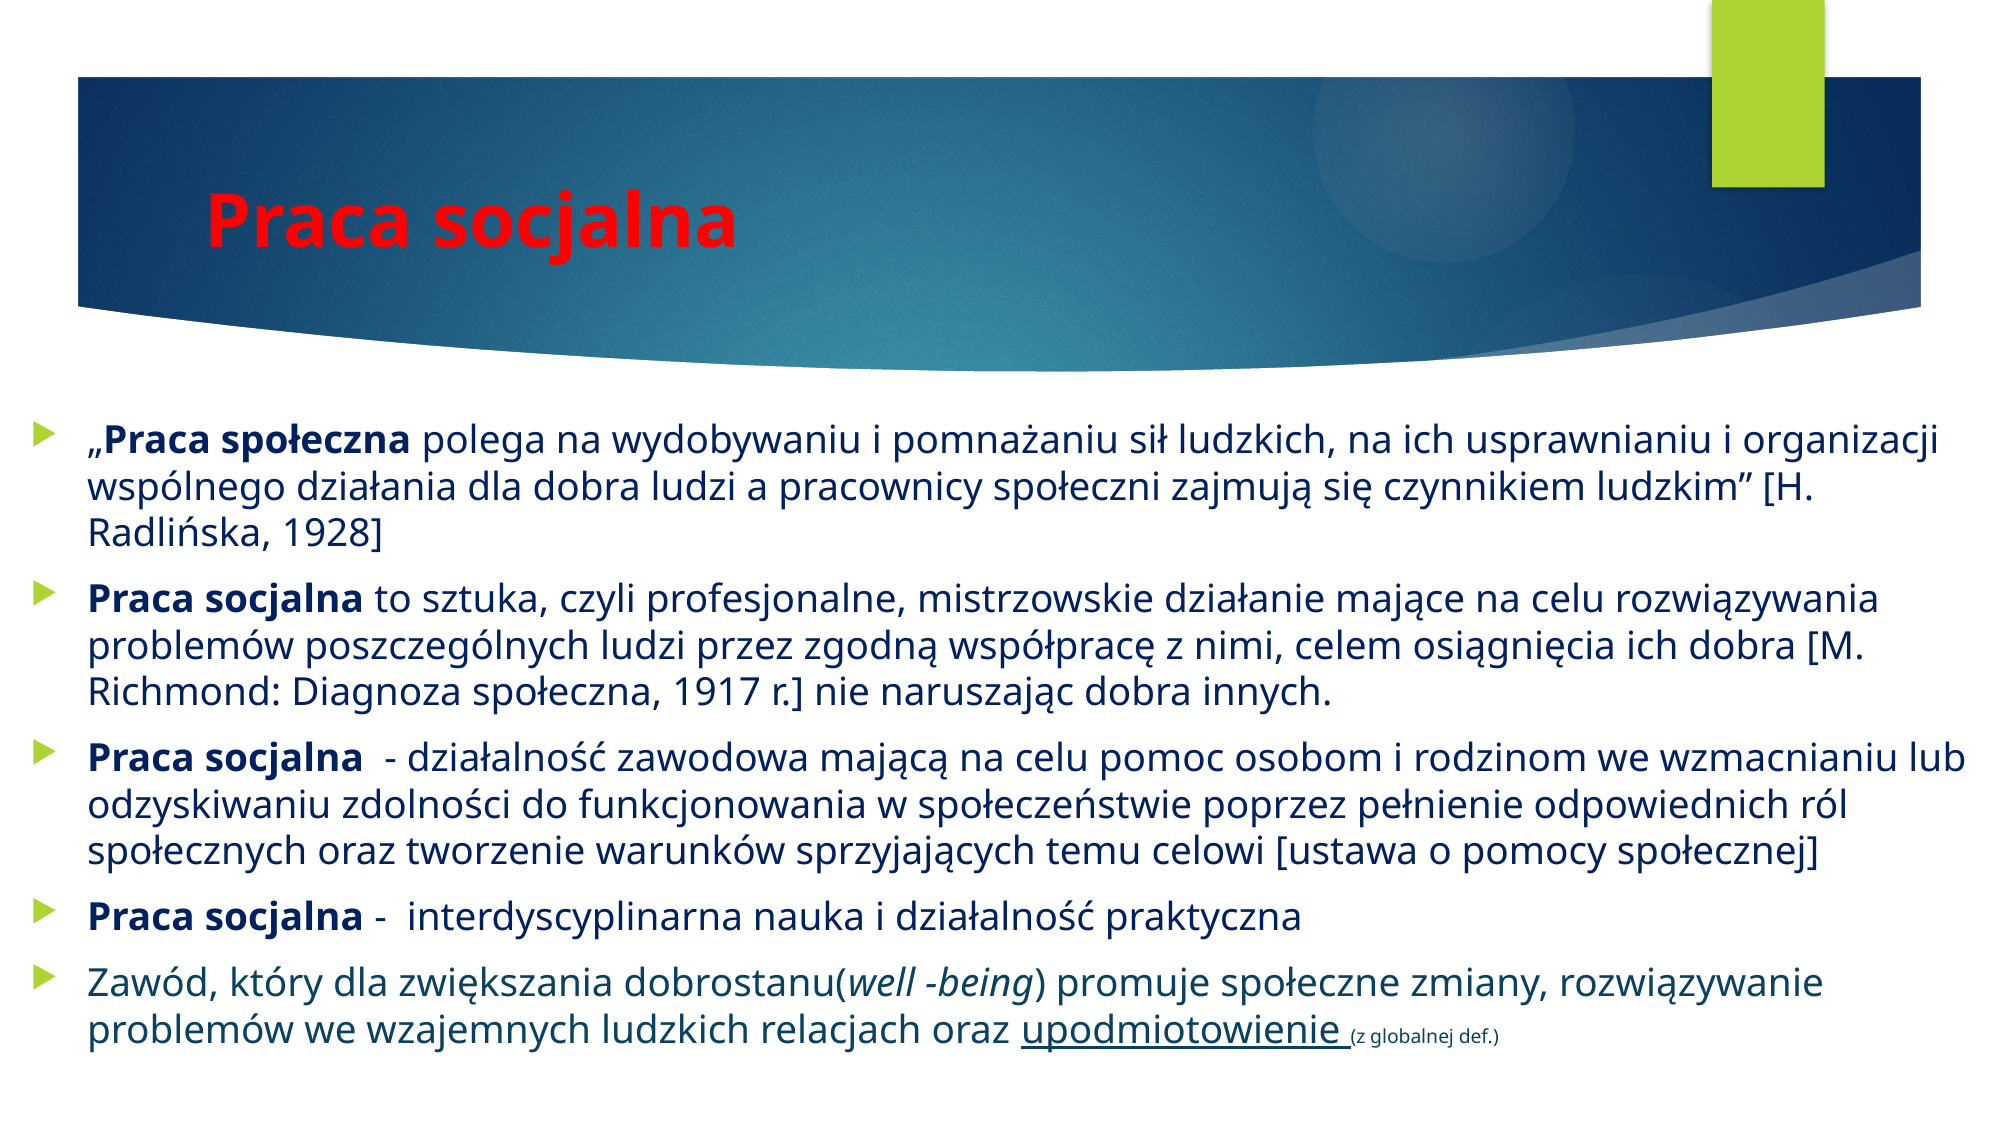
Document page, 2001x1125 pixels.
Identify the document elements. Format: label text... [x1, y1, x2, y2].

list „Praca społeczna polega na wydobywaniu i pomnażaniu sił ludzkich, na ich usprawnianiu i organizacji wspólnego działania dla dobra ludzi a pracownicy społeczni zajmują się czynnikiem ludzkim” [H. Radlińska, 1928] Praca socjalna to sztuka, czyli profesjonalne, mistrzowskie działanie mające na celu rozwiązywania problemów poszczególnych ludzi przez zgodną współpracę z nimi, celem osiągnięcia ich dobra [M. Richmond: Diagnoza społeczna, 1917 r.] nie naruszając dobra innych. Praca socjalna - działalność zawodowa mającą na celu pomoc osobom i rodzinom we wzmacnianiu lub odzyskiwaniu zdolności do funkcjonowania w społeczeństwie poprzez pełnienie odpowiednich ról społecznych oraz tworzenie warunków sprzyjających temu celowi [ustawa o pomocy społecznej] Praca socjalna - interdyscyplinarna nauka i działalność praktyczna Zawód, który dla zwiększania dobrostanu(well -being) promuje społeczne zmiany, rozwiązywanie problemów we wzajemnych ludzkich relacjach oraz upodmiotowienie (z globalnej def.) [15, 407, 1984, 1068]
title Praca socjalna [189, 159, 1627, 276]
